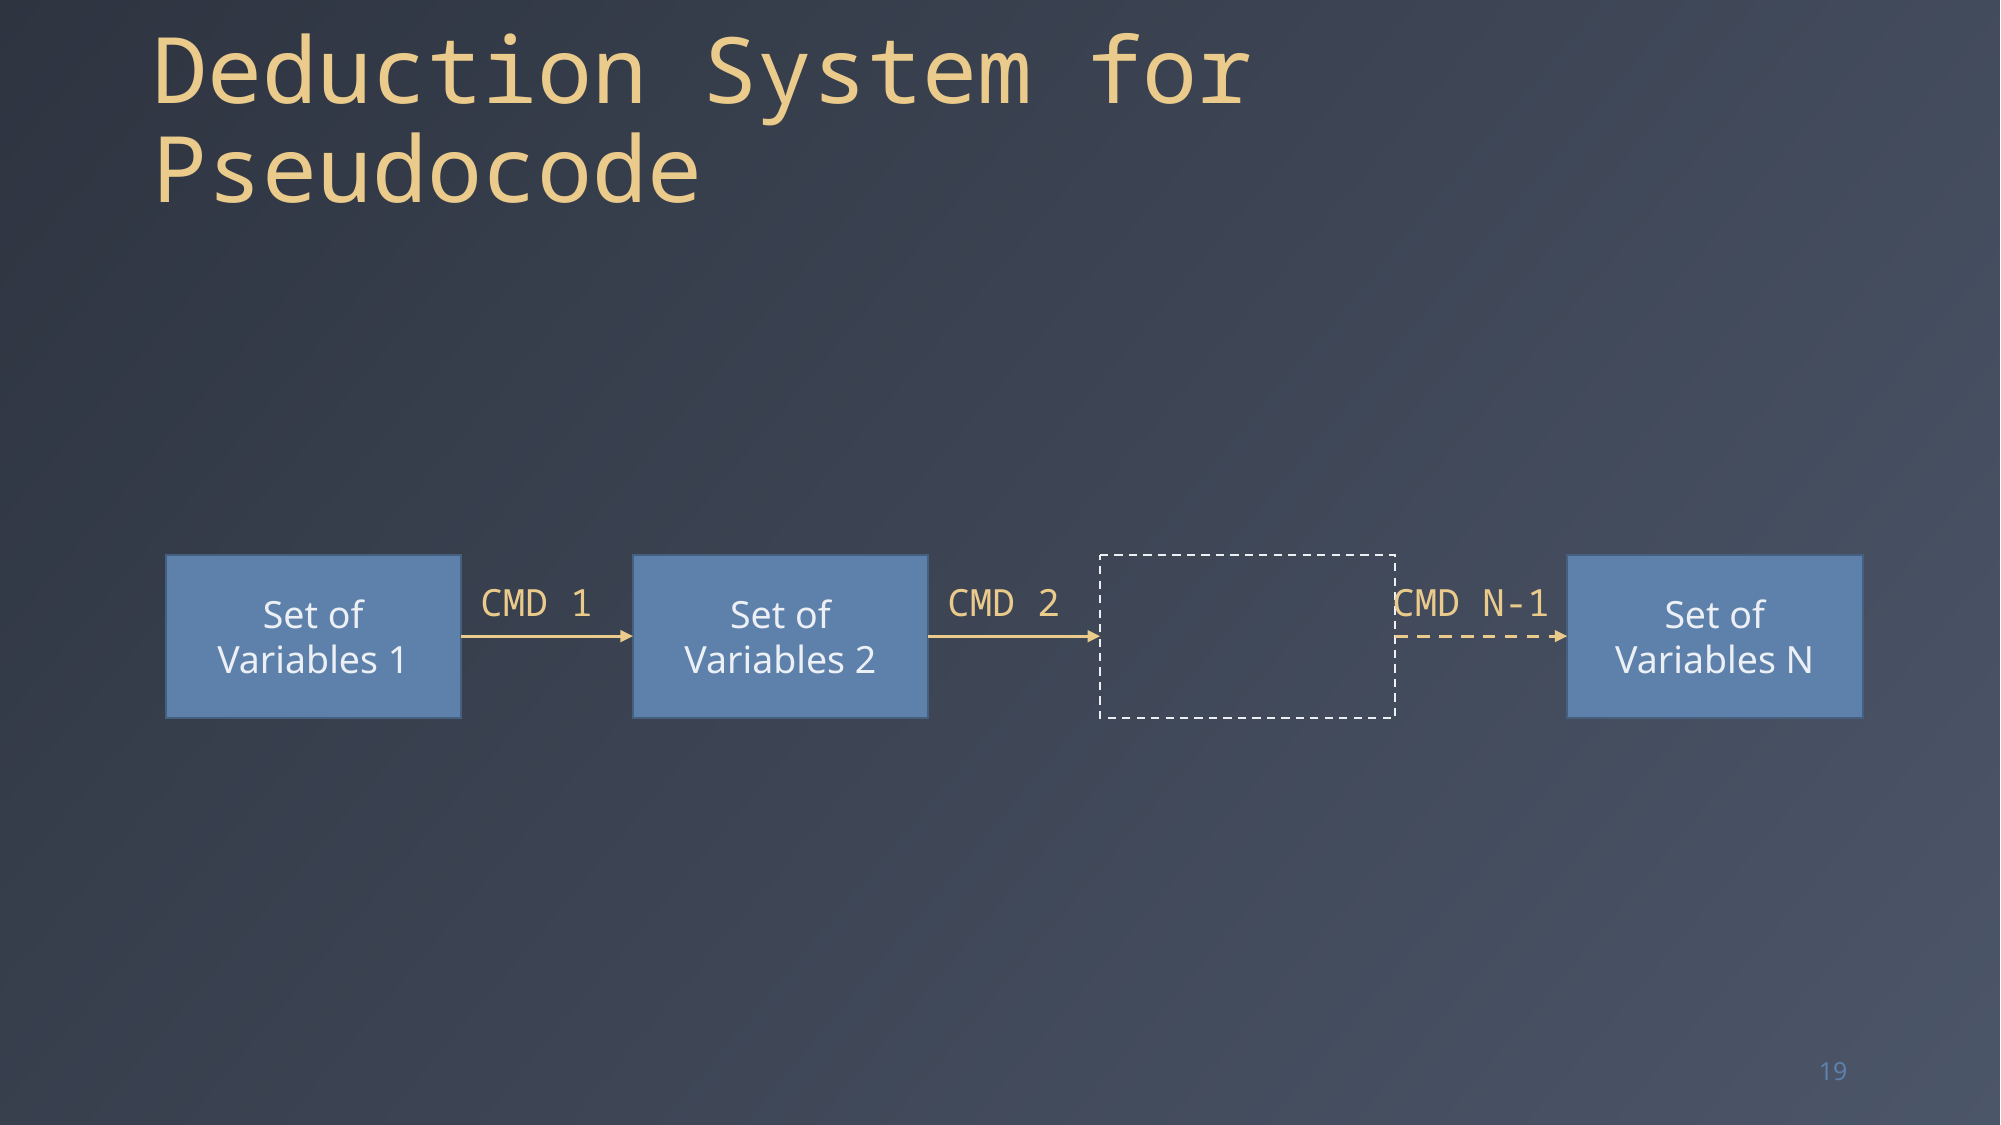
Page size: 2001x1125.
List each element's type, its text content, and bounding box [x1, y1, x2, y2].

text_box Set of Variables N [1566, 554, 1864, 719]
title Deduction System for Pseudocode [137, 26, 1863, 230]
text_box Set of Variables 2 [632, 554, 929, 719]
slide_number 19 [1738, 1042, 1863, 1103]
text_box CMD 1 [465, 571, 608, 632]
text_box CMD N-1 [1377, 571, 1565, 632]
text_box [1099, 554, 1396, 719]
text_box Set of Variables 1 [165, 554, 462, 719]
text_box CMD 2 [932, 571, 1075, 632]
